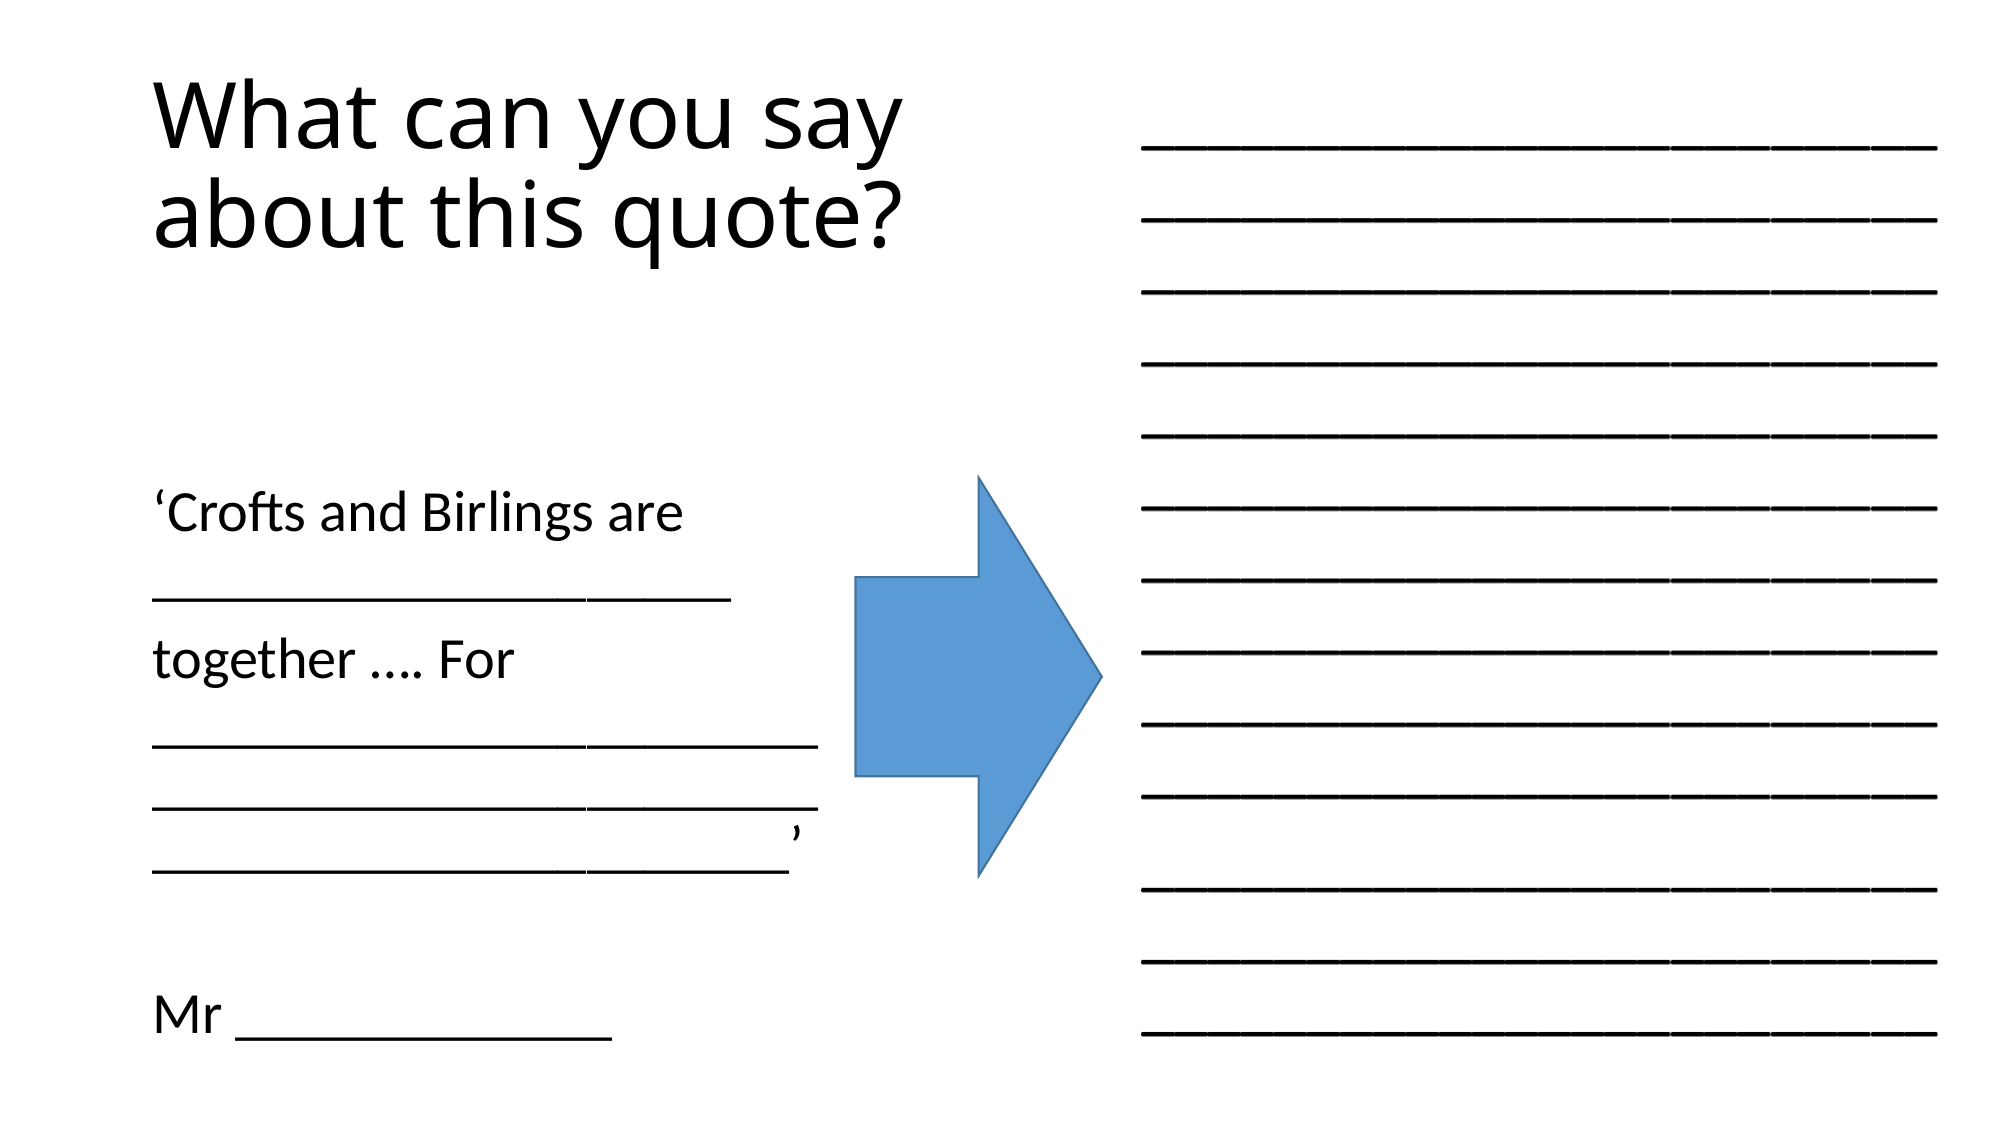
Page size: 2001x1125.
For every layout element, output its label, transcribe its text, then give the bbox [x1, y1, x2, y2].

list ‘Crofts and Birlings are ____________________ together …. For ____________________________________________________________________’ Mr _____________ [137, 299, 847, 1067]
title What can you say about this quote? [137, 59, 1101, 278]
text_box [854, 474, 1101, 880]
picture [1101, 56, 1990, 1083]
